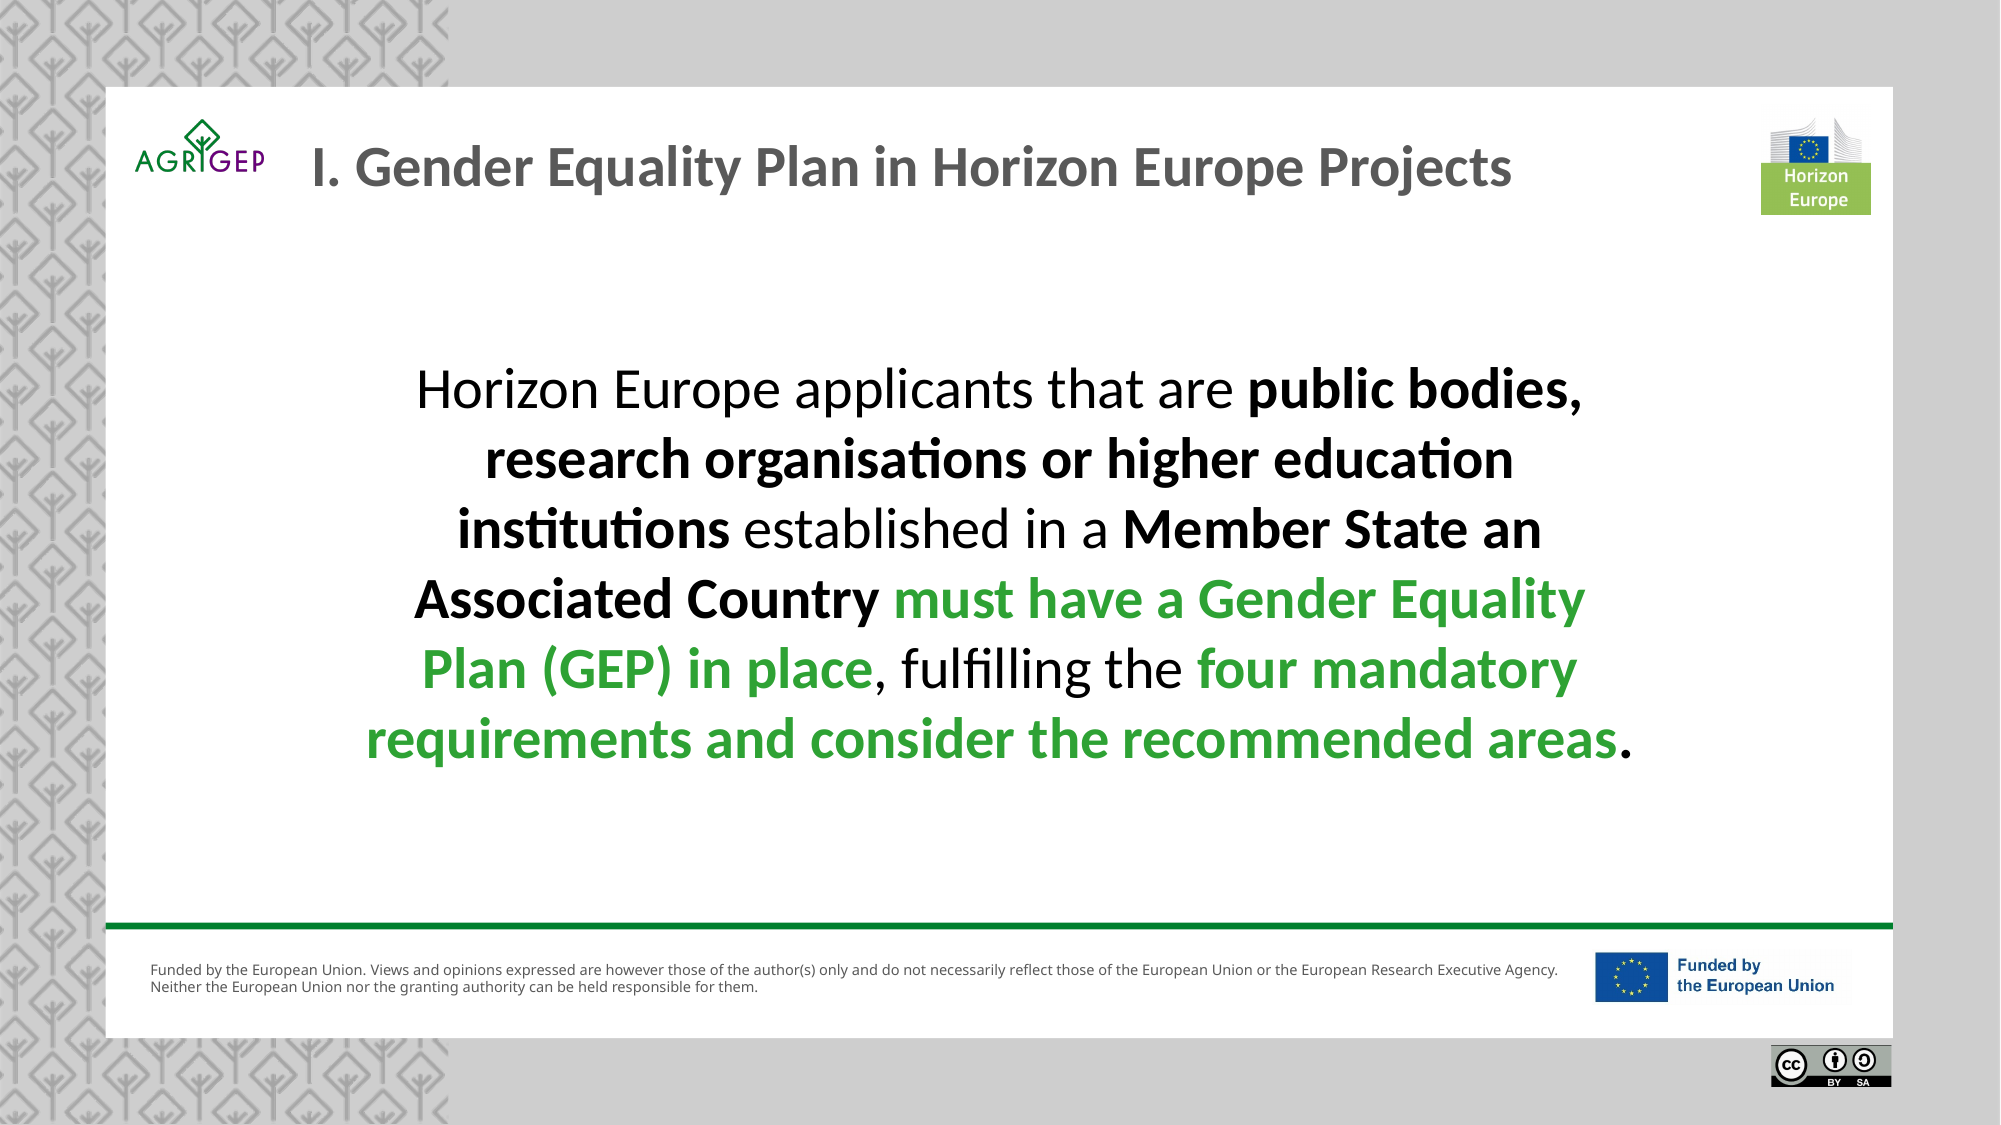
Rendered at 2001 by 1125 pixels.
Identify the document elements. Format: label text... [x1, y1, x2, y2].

text_box Horizon Europe applicants that are public bodies, research organisations or higher education institutions established in a Member State an Associated Country must have a Gender Equality Plan (GEP) in place, fulfilling the four mandatory requirements and consider the recommended areas. [344, 342, 1656, 778]
picture [0, 0, 2001, 1125]
text_box I. Gender Equality Plan in Horizon Europe Projects [296, 121, 1657, 206]
